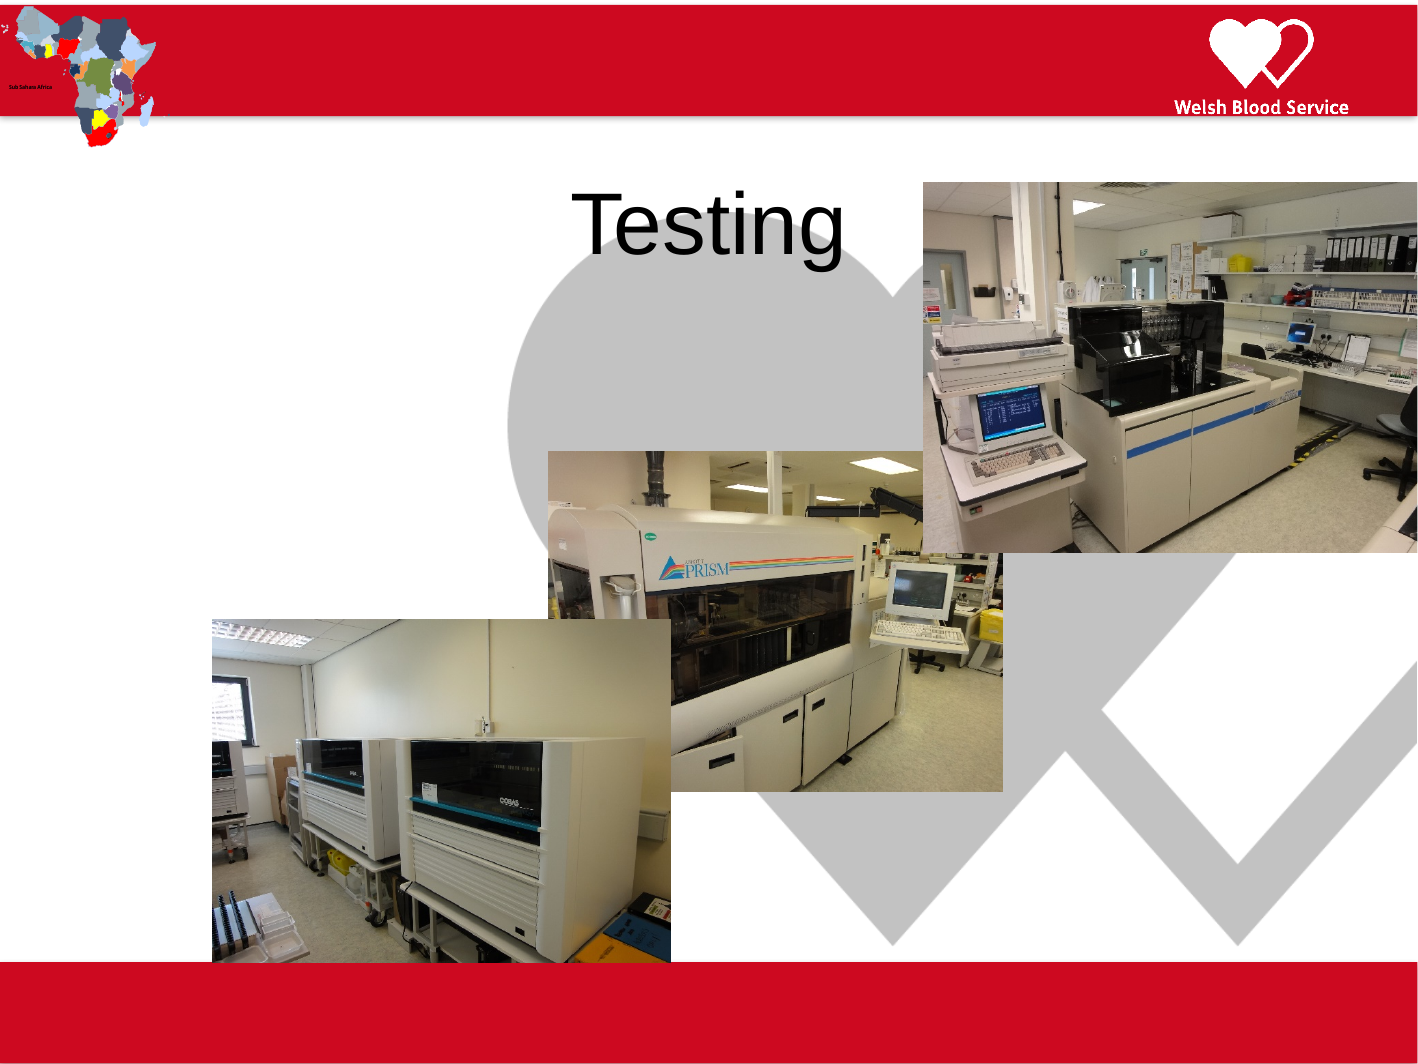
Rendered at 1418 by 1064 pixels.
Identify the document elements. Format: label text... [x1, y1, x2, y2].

picture [211, 182, 1418, 963]
title Testing [70, 131, 1347, 309]
